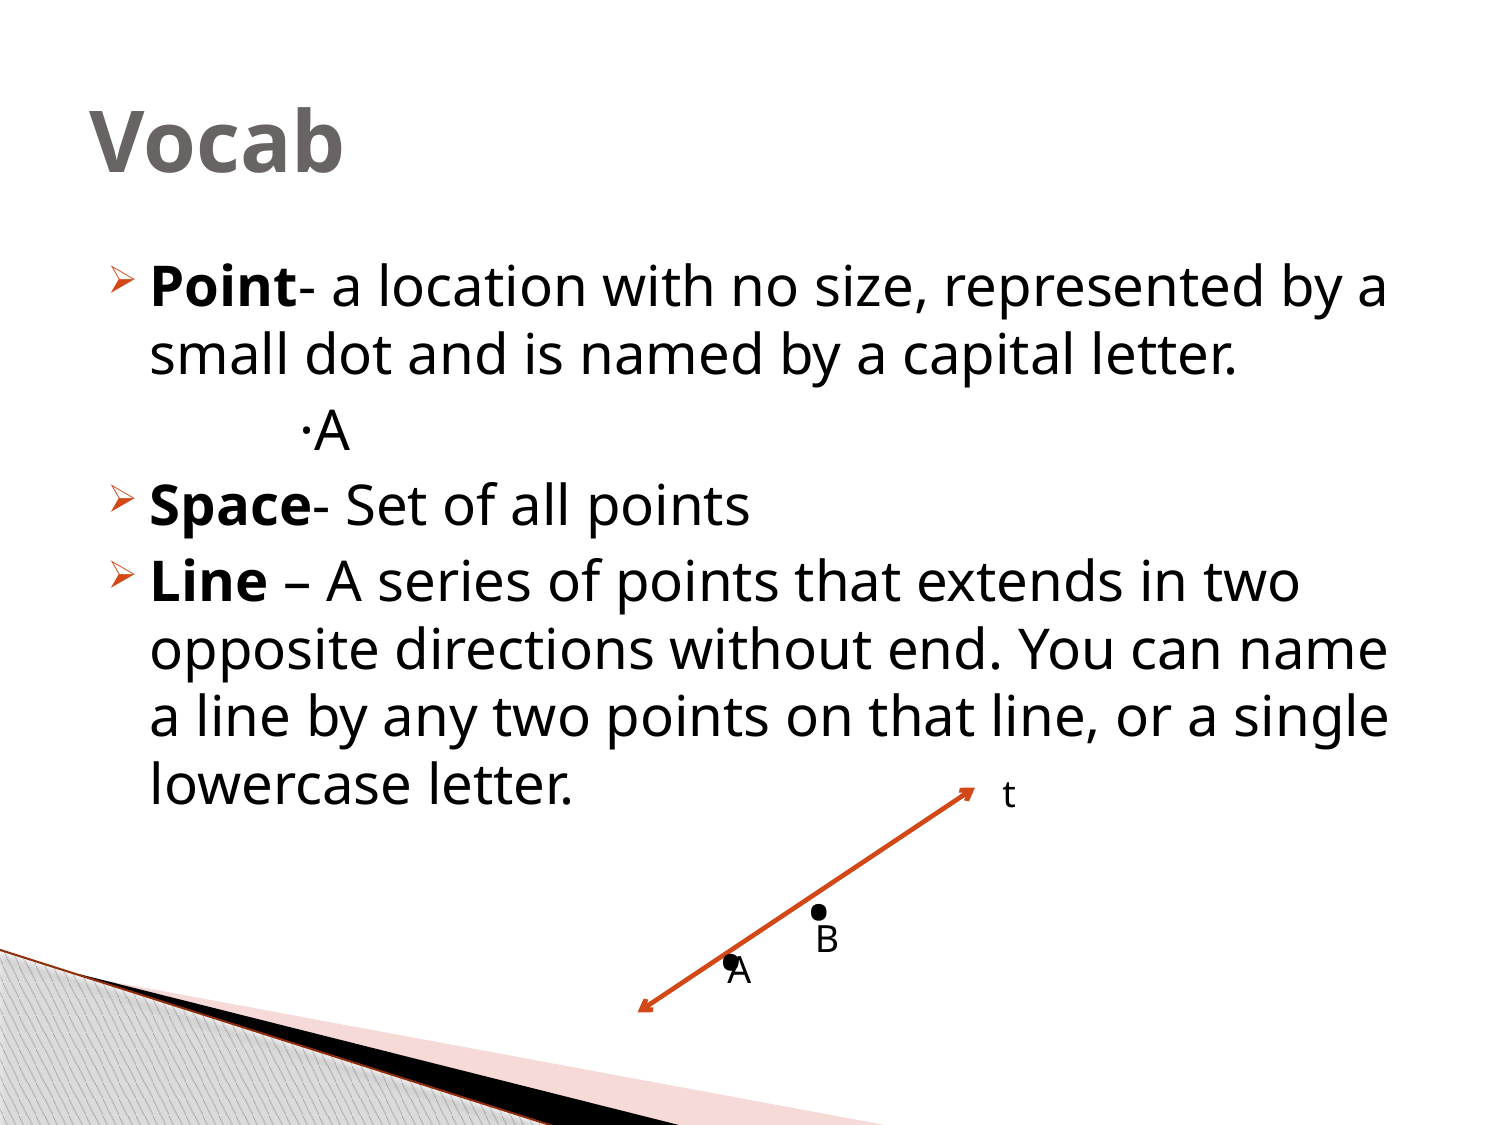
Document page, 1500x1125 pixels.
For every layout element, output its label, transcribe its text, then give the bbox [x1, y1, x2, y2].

text_box t [987, 762, 1038, 823]
list Point- a location with no size, represented by a small dot and is named by a capital letter. ·A Space- Set of all points Line – A series of points that extends in two opposite directions without end. You can name a line by any two points on that line, or a single lowercase letter. [75, 243, 1425, 986]
title Vocab [75, 45, 1425, 233]
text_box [637, 787, 976, 1013]
